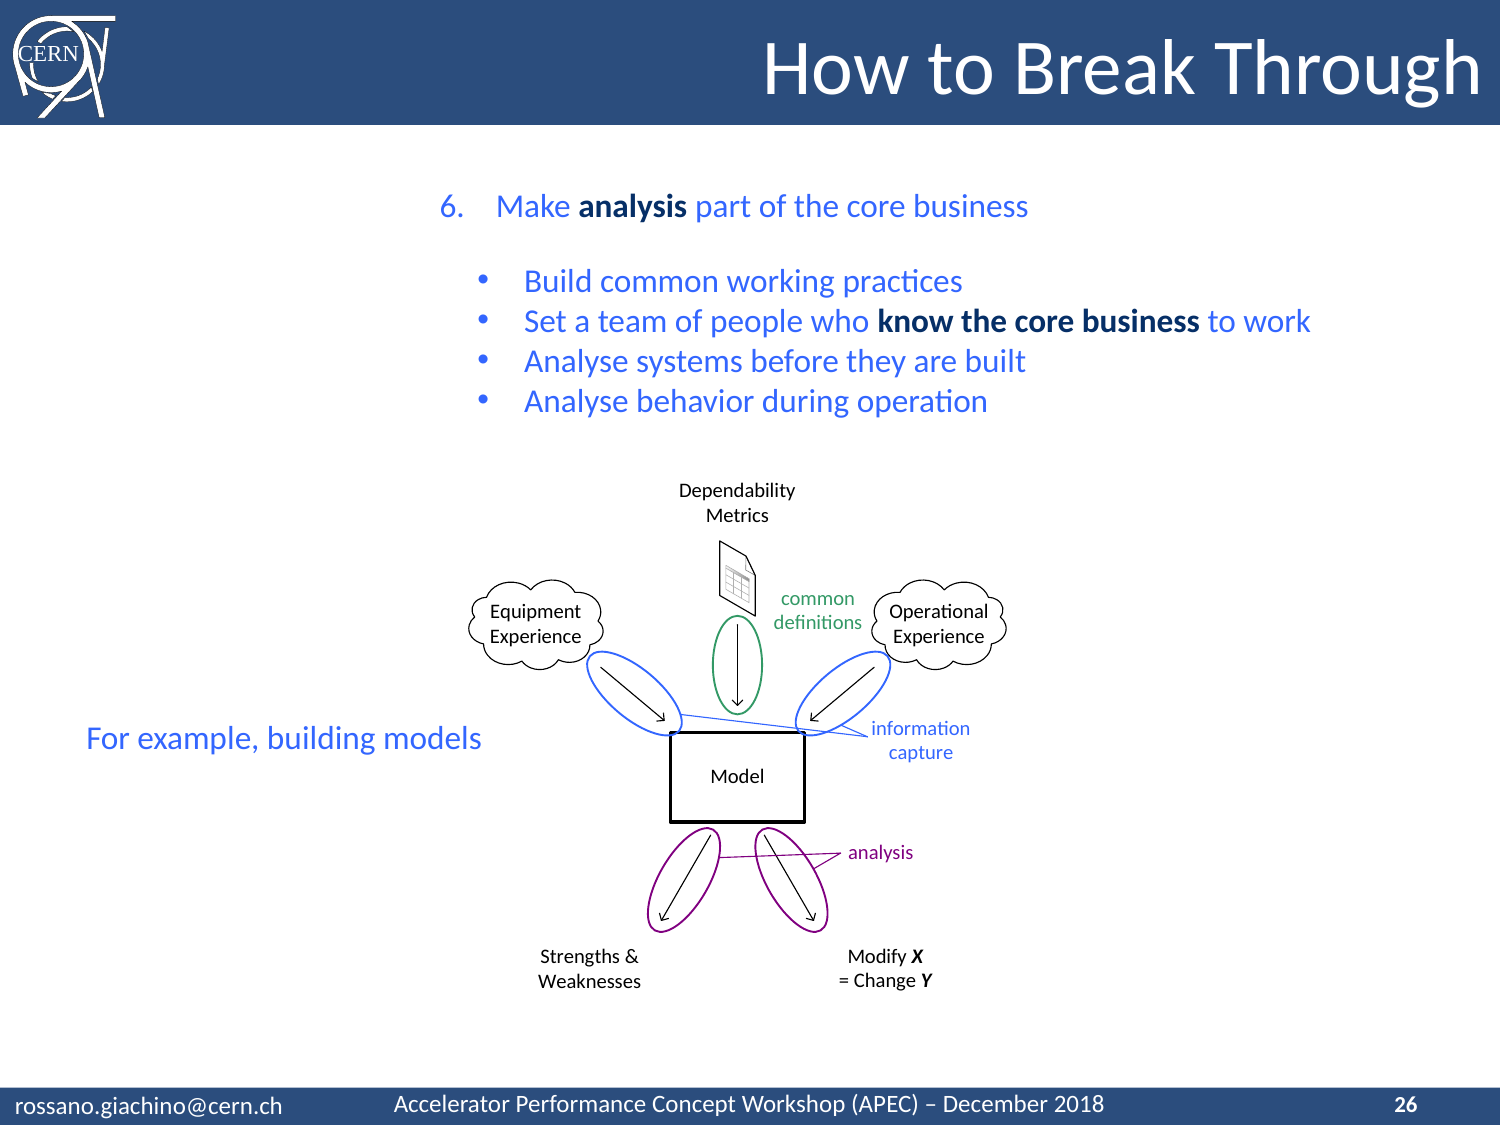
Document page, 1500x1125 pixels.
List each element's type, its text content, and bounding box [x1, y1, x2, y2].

slide_number 26 [1312, 1087, 1500, 1125]
title How to Break Through [123, 0, 1499, 126]
picture [462, 452, 1013, 1021]
text_box Make analysis part of the core business [312, 176, 1157, 232]
text_box Build common working practices Set a team of people who know the core business to work Analyse systems before they are built Analyse behavior during operation [462, 251, 1400, 427]
text_box For example, building models [0, 708, 455, 764]
